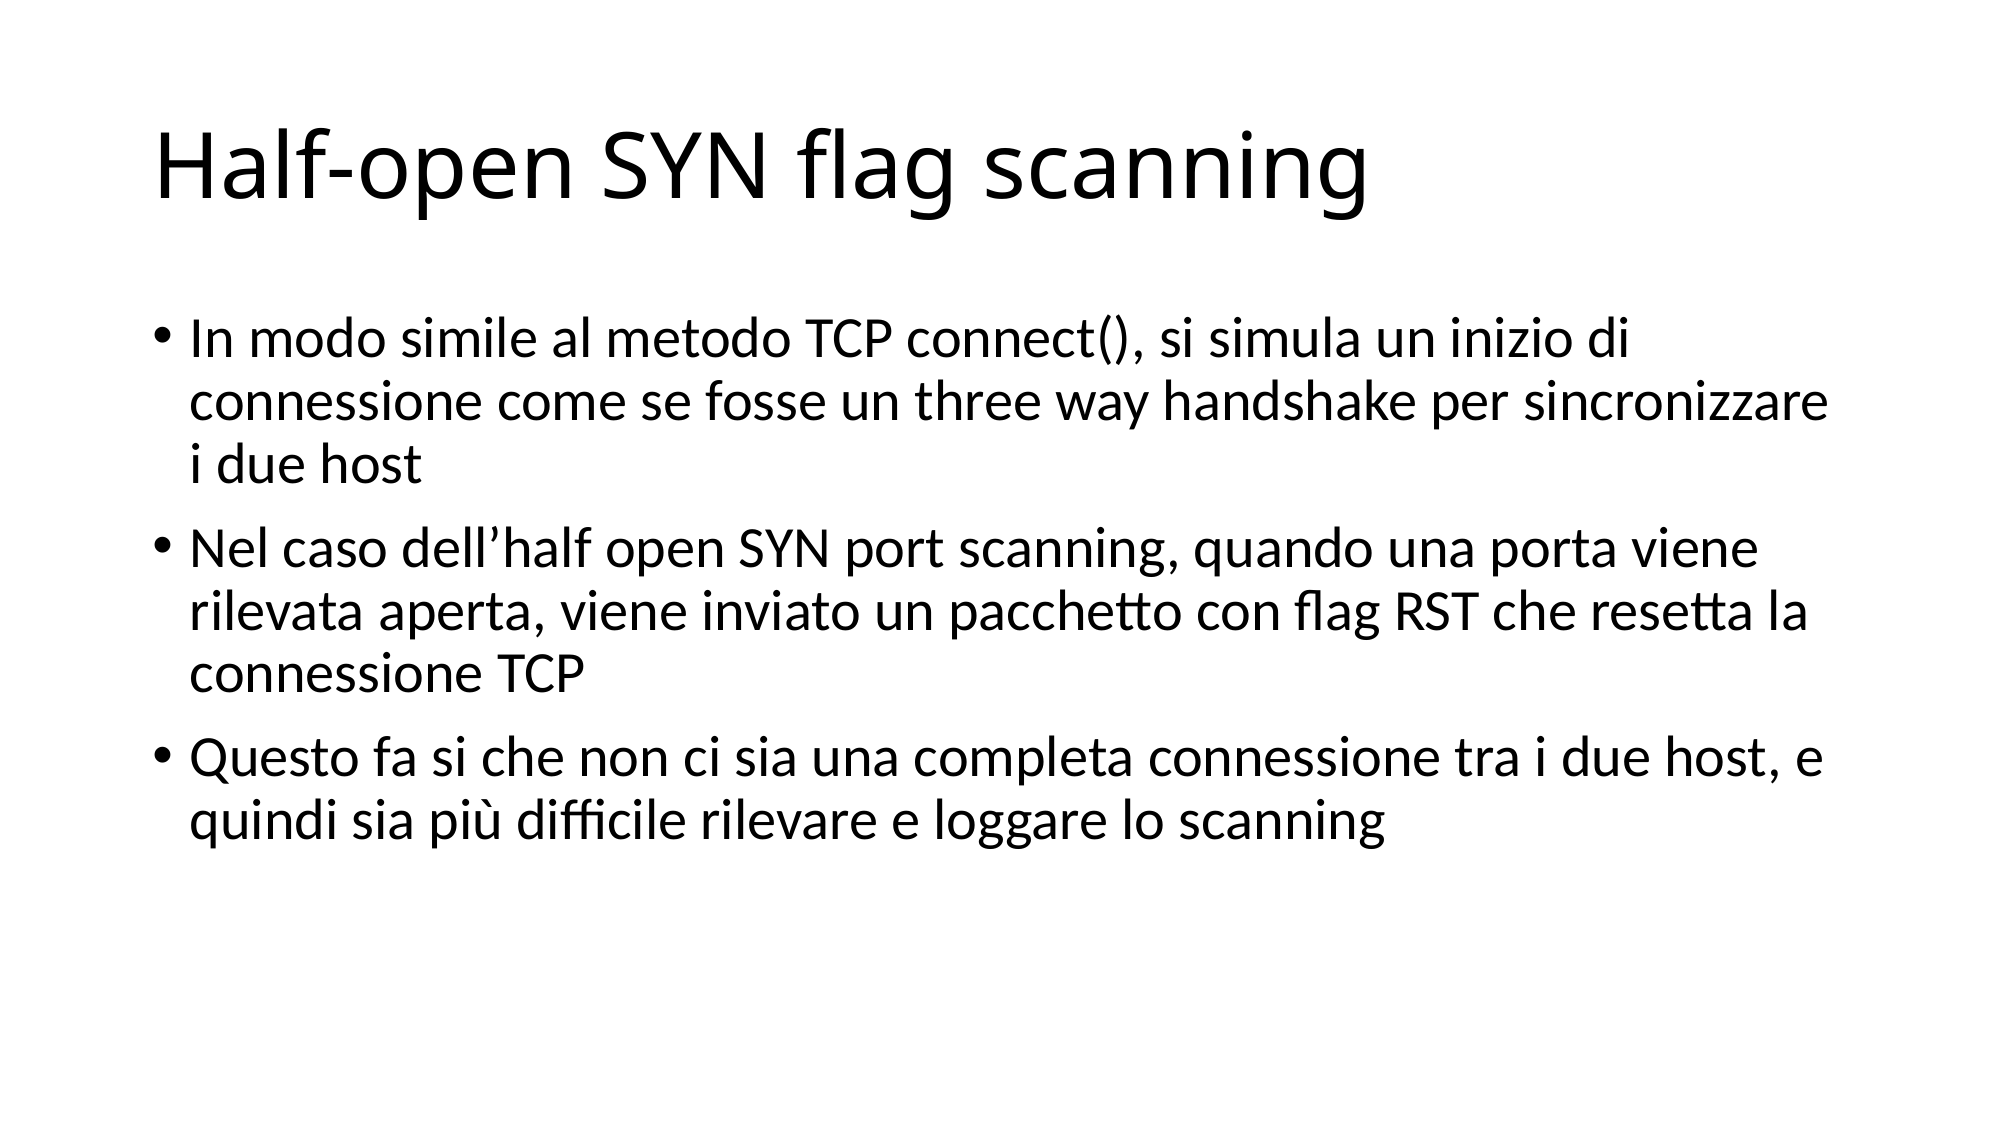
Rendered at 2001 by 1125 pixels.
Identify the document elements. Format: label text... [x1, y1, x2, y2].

title Half-open SYN flag scanning [137, 59, 1863, 278]
list In modo simile al metodo TCP connect(), si simula un inizio di connessione come se fosse un three way handshake per sincronizzare i due host Nel caso dell’half open SYN port scanning, quando una porta viene rilevata aperta, viene inviato un pacchetto con flag RST che resetta la connessione TCP Questo fa si che non ci sia una completa connessione tra i due host, e quindi sia più difficile rilevare e loggare lo scanning [137, 299, 1863, 1014]
